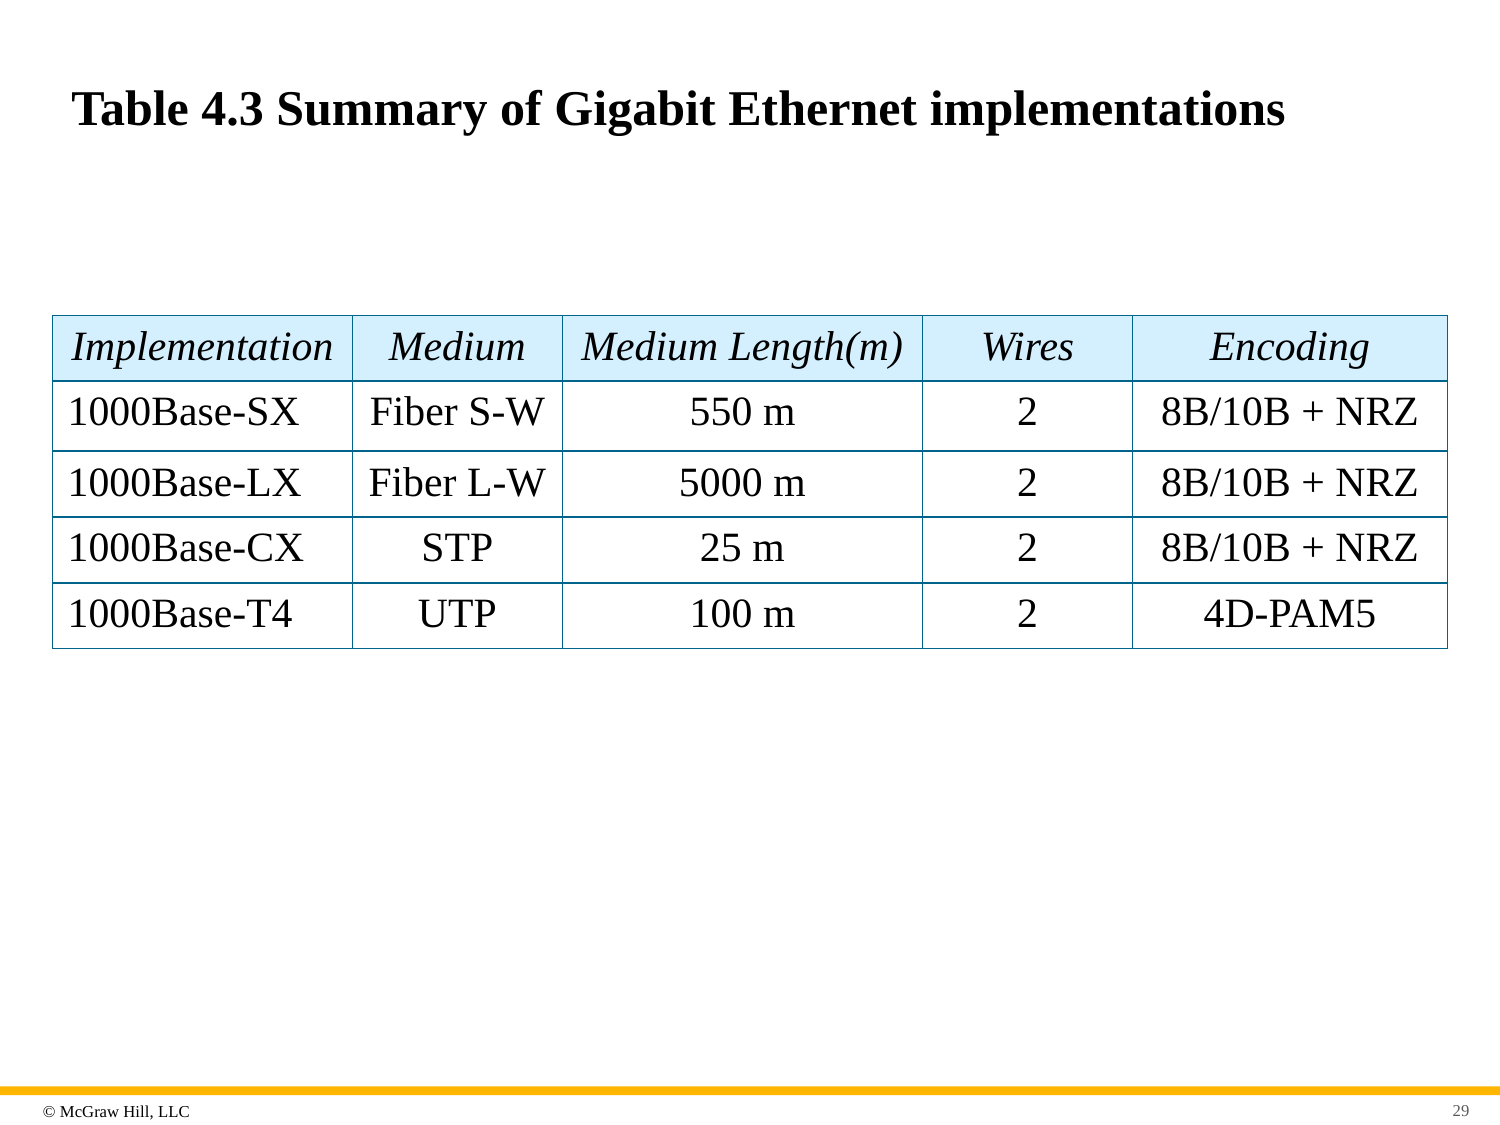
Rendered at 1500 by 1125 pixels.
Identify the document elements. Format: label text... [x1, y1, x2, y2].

table_cell 2 [923, 382, 1132, 450]
table_header Medium [353, 316, 562, 380]
table_cell 8B/10B + NRZ [1133, 382, 1447, 450]
table_cell UTP [353, 584, 562, 648]
table_cell Fiber S-W [353, 382, 562, 450]
table_cell 1000Base-CX [53, 518, 352, 582]
table_cell 1000Base-SX [53, 382, 352, 450]
title Table 4.3 Summary of Gigabit Ethernet implementations [56, 50, 1444, 162]
table_cell Fiber L-W [353, 452, 562, 516]
table_cell STP [353, 518, 562, 582]
table_cell 2 [923, 518, 1132, 582]
table_cell 1000Base-T4 [53, 584, 352, 648]
table_cell 550 m [563, 382, 922, 450]
table_cell 2 [923, 452, 1132, 516]
table_cell 4D-PAM5 [1133, 584, 1447, 648]
table_cell 5000 m [563, 452, 922, 516]
table_cell 100 m [563, 584, 922, 648]
table_header Implementation [53, 316, 352, 380]
slide_number 29 [1418, 1096, 1477, 1123]
table_header Medium Length(m) [563, 316, 922, 380]
table_header Wires [923, 316, 1132, 380]
table_cell 8B/10B + NRZ [1133, 518, 1447, 582]
table_cell 25 m [563, 518, 922, 582]
table_cell 2 [923, 584, 1132, 648]
table_cell 1000Base-LX [53, 452, 352, 516]
table_header Encoding [1133, 316, 1447, 380]
table_cell 8B/10B + NRZ [1133, 452, 1447, 516]
